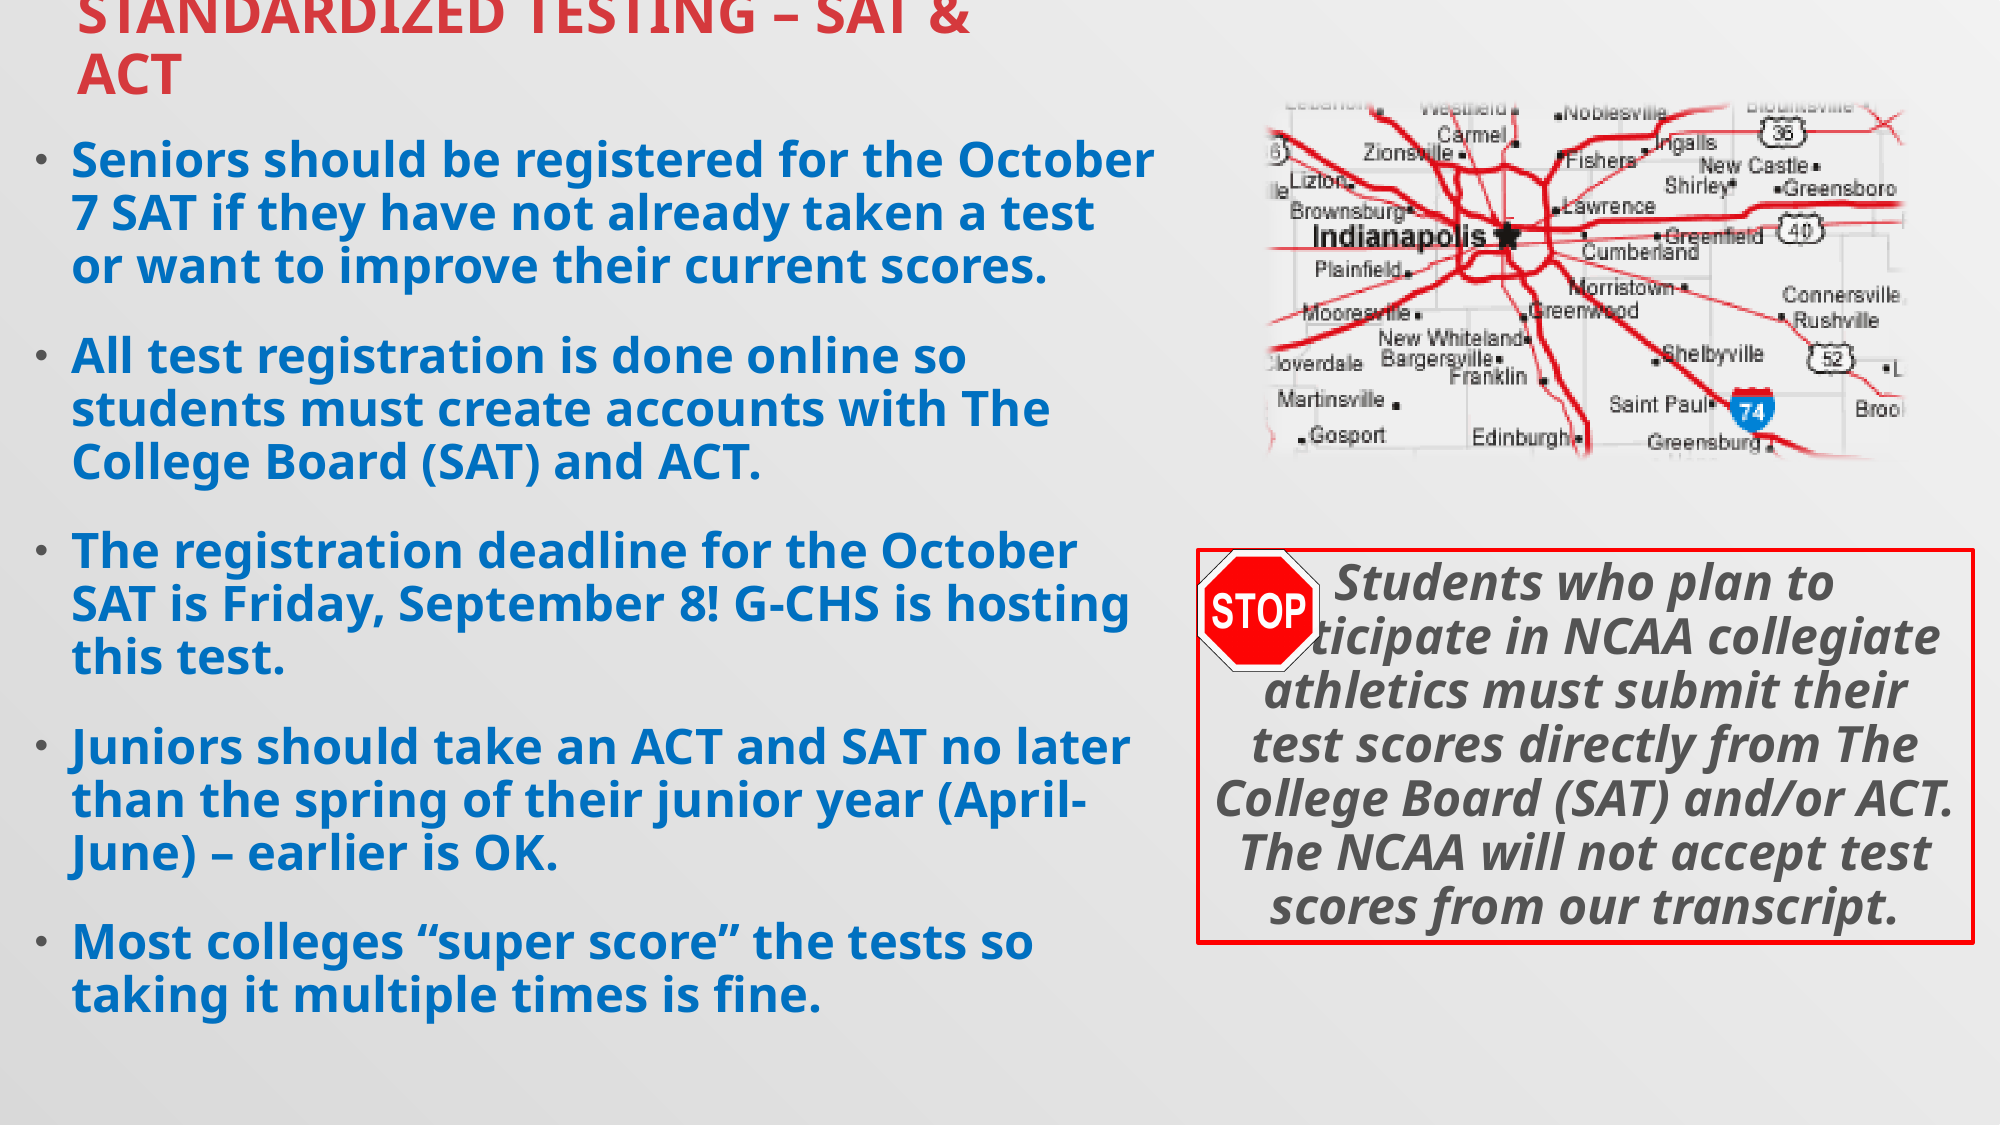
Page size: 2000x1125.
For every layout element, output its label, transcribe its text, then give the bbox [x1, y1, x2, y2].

text_box Students who plan to participate in NCAA collegiate athletics must submit their test scores directly from The College Board (SAT) and/or ACT. The NCAA will not accept test scores from our transcript. [1197, 549, 1973, 943]
picture [1262, 99, 1909, 463]
picture [1197, 549, 1320, 672]
list Seniors should be registered for the October 7 SAT if they have not already taken a test or want to improve their current scores. All test registration is done online so students must create accounts with The College Board (SAT) and ACT. The registration deadline for the October SAT is Friday, September 8! G-CHS is hosting this test. Juniors should take an ACT and SAT no later than the spring of their junior year (April-June) – earlier is OK. Most colleges “super score” the tests so taking it multiple times is fine. [12, 128, 1175, 1088]
title Standardized Testing – SAT & ACT [62, 75, 1088, 128]
